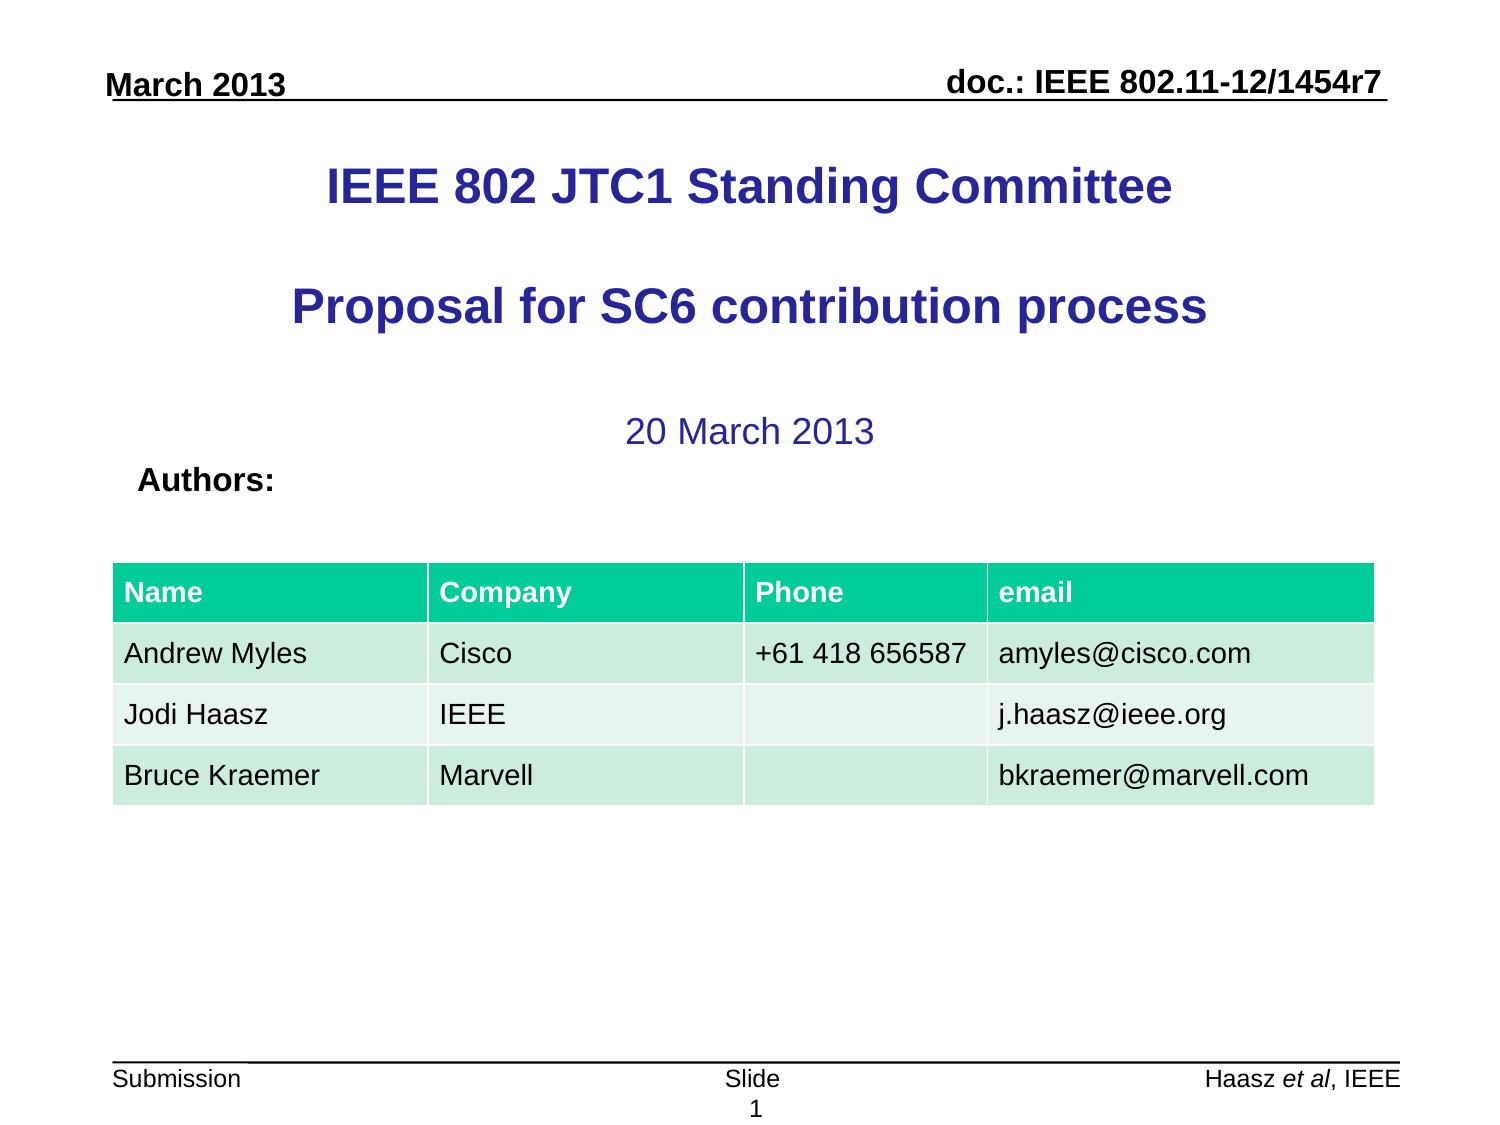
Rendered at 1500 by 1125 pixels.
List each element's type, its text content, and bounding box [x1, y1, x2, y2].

table_cell Marvell [429, 746, 743, 805]
footer Haasz et al, IEEE [1203, 1061, 1402, 1093]
table_cell Andrew Myles [113, 624, 427, 683]
table_cell bkraemer@marvell.com [988, 746, 1374, 805]
list 20 March 2013 [112, 399, 1388, 1000]
table_header Name [113, 563, 427, 622]
text_box Authors: [87, 450, 325, 513]
table_cell j.haasz@ieee.org [988, 685, 1374, 744]
table_cell Bruce Kraemer [113, 746, 427, 805]
table_cell Cisco [429, 624, 743, 683]
table_header Phone [745, 563, 987, 622]
table_cell +61 418 656587 [745, 624, 987, 683]
slide_number Slide 1 [717, 1061, 795, 1093]
table_cell [745, 746, 987, 805]
table_cell Jodi Haasz [113, 685, 427, 744]
table_header Company [429, 563, 743, 622]
title IEEE 802 JTC1 Standing Committee Proposal for SC6 contribution process [112, 112, 1388, 375]
table_cell IEEE [429, 685, 743, 744]
table_cell amyles@cisco.com [988, 624, 1374, 683]
table_cell [745, 685, 987, 744]
table_header email [988, 563, 1374, 622]
